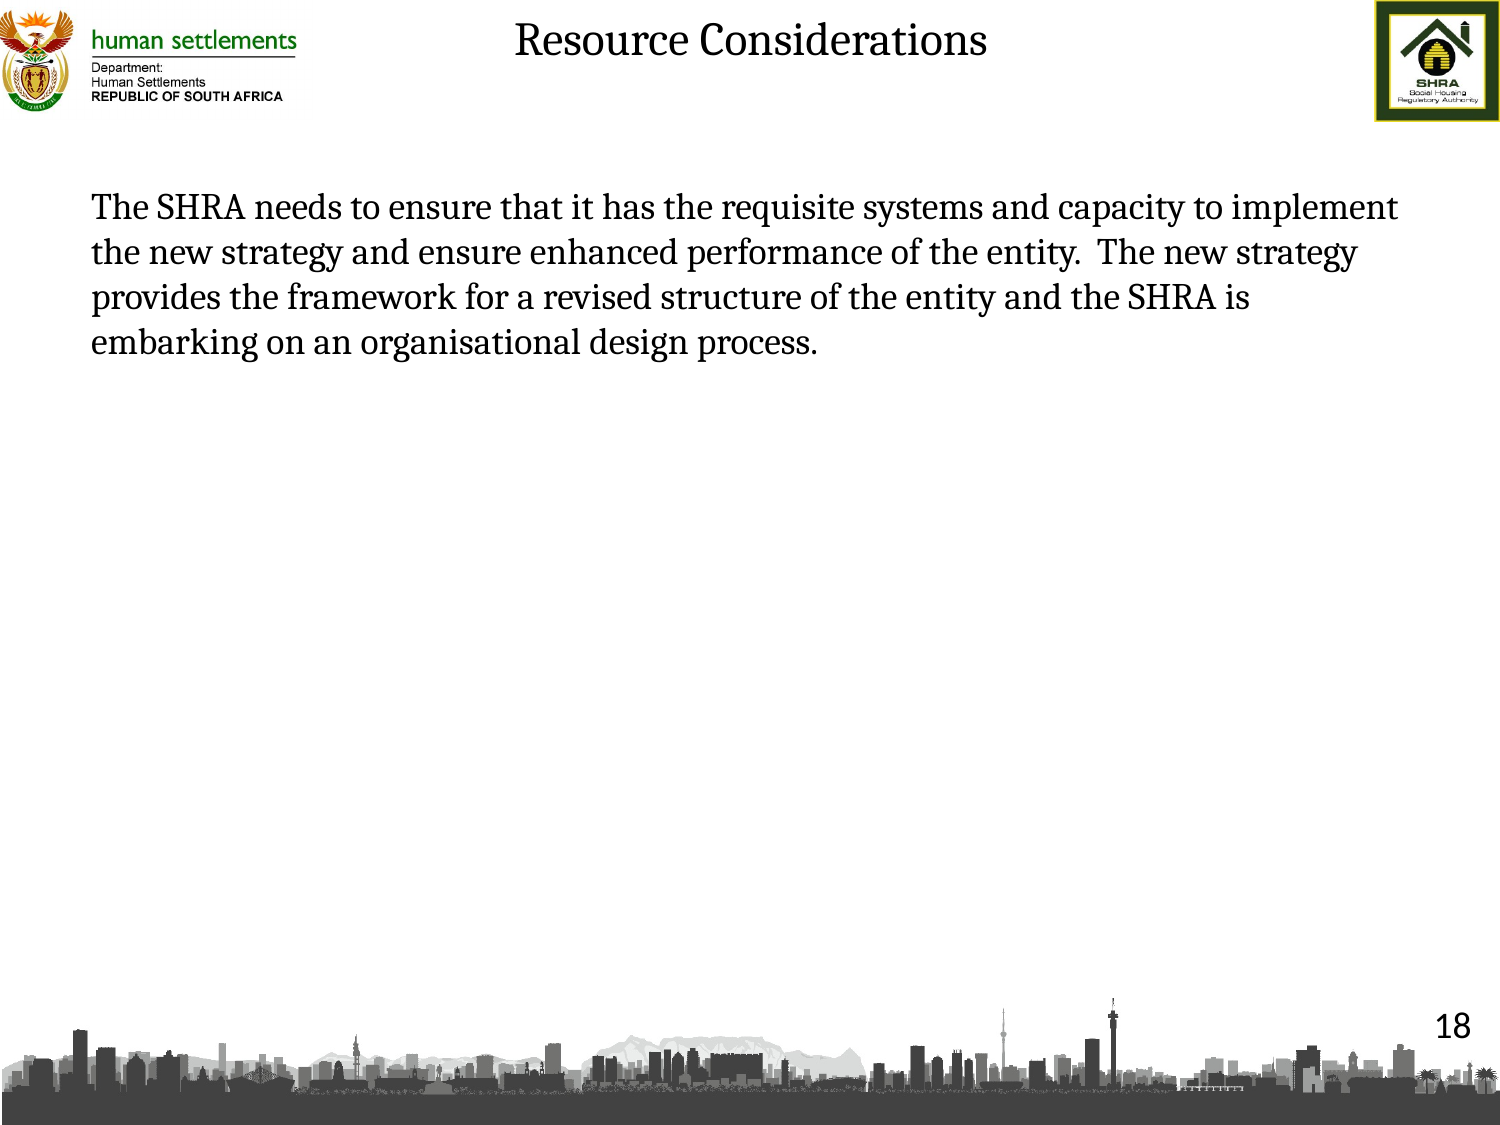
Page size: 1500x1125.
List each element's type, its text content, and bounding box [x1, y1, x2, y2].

title Resource Considerations [76, 0, 1427, 130]
text_box The SHRA needs to ensure that it has the requisite systems and capacity to implement the new strategy and ensure enhanced performance of the entity. The new strategy provides the framework for a revised structure of the entity and the SHRA is embarking on an organisational design process. [76, 174, 1419, 370]
slide_number 18 [1418, 993, 1494, 1054]
picture [2, 998, 1500, 1125]
picture [1427, 0, 1500, 122]
picture [0, 0, 76, 120]
